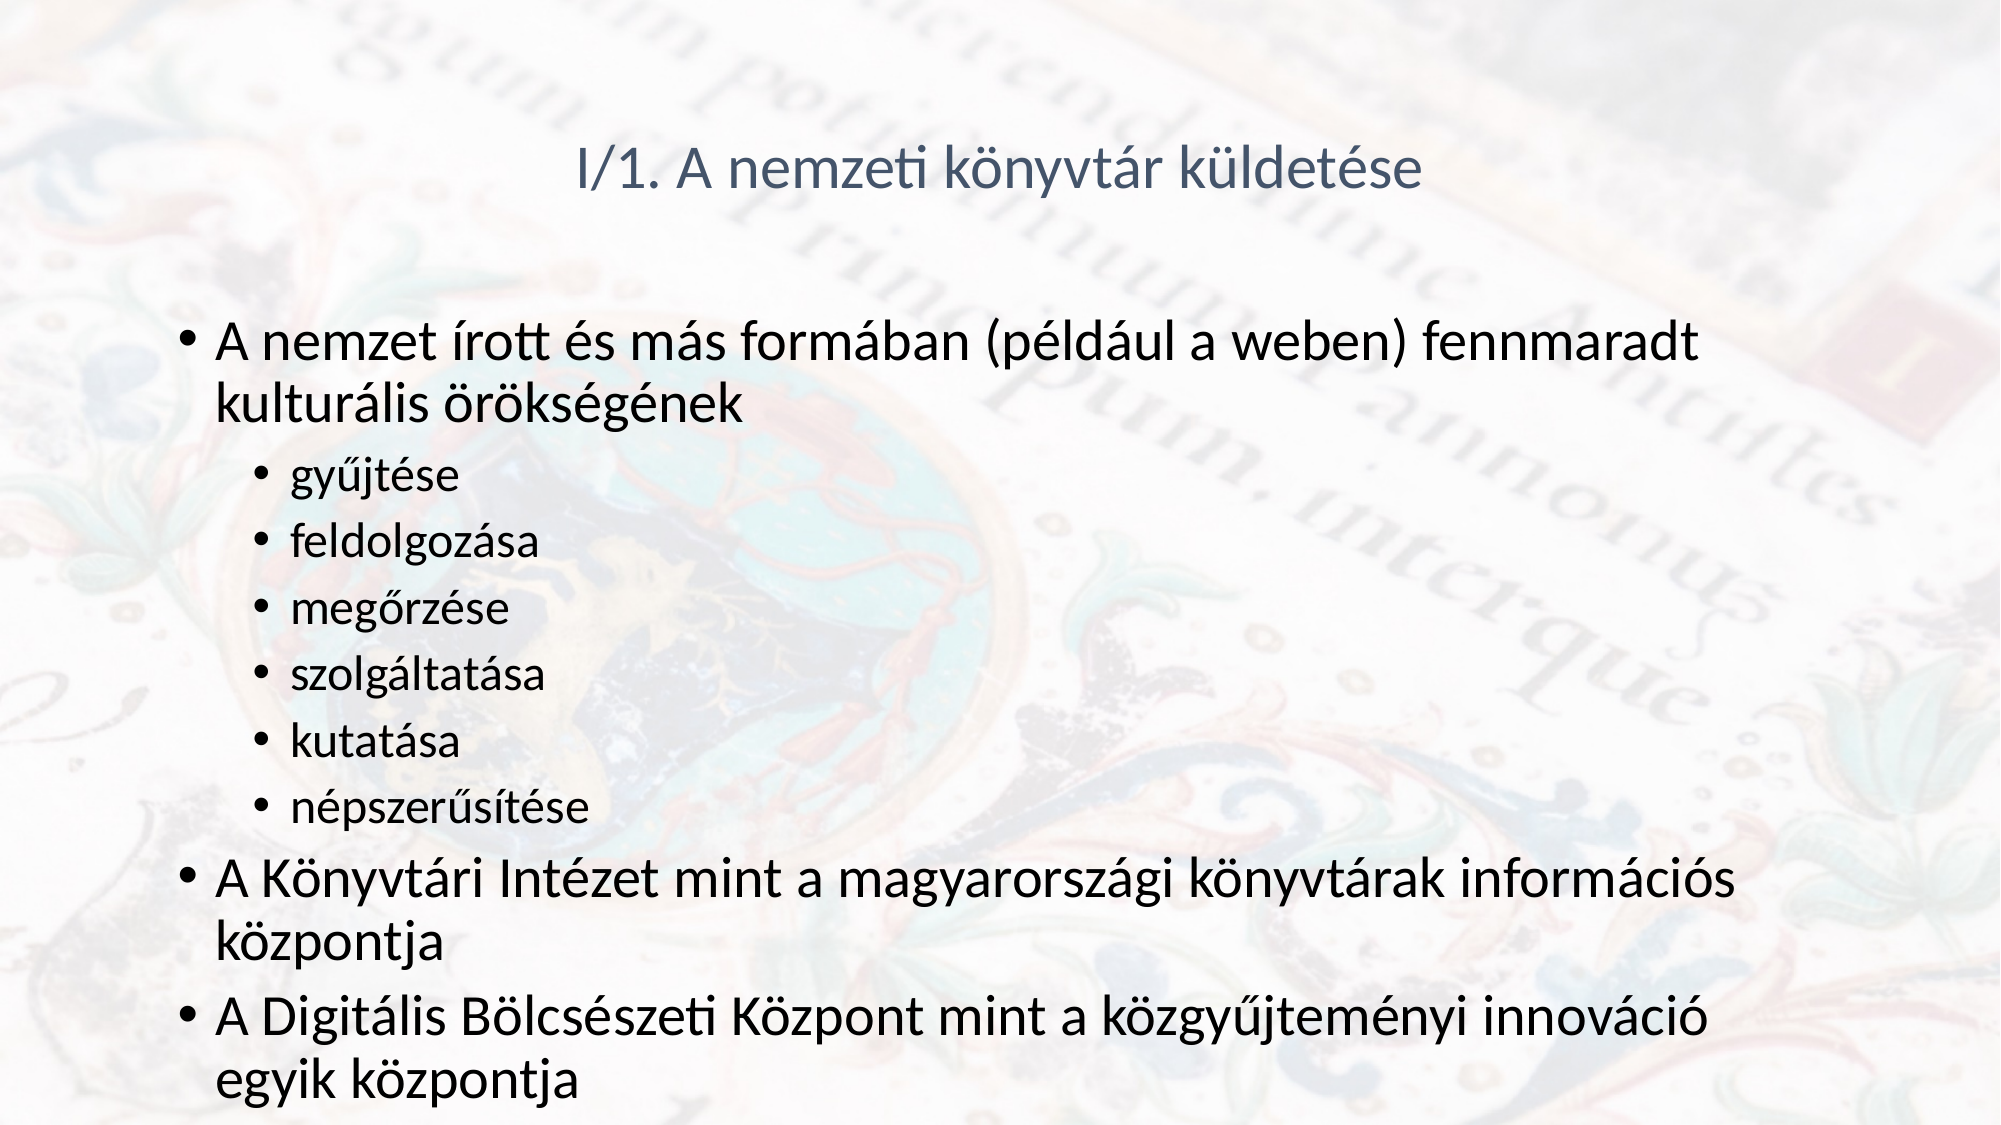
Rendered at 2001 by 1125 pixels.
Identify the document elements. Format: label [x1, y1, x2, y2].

list [0, 0, 2000, 1125]
